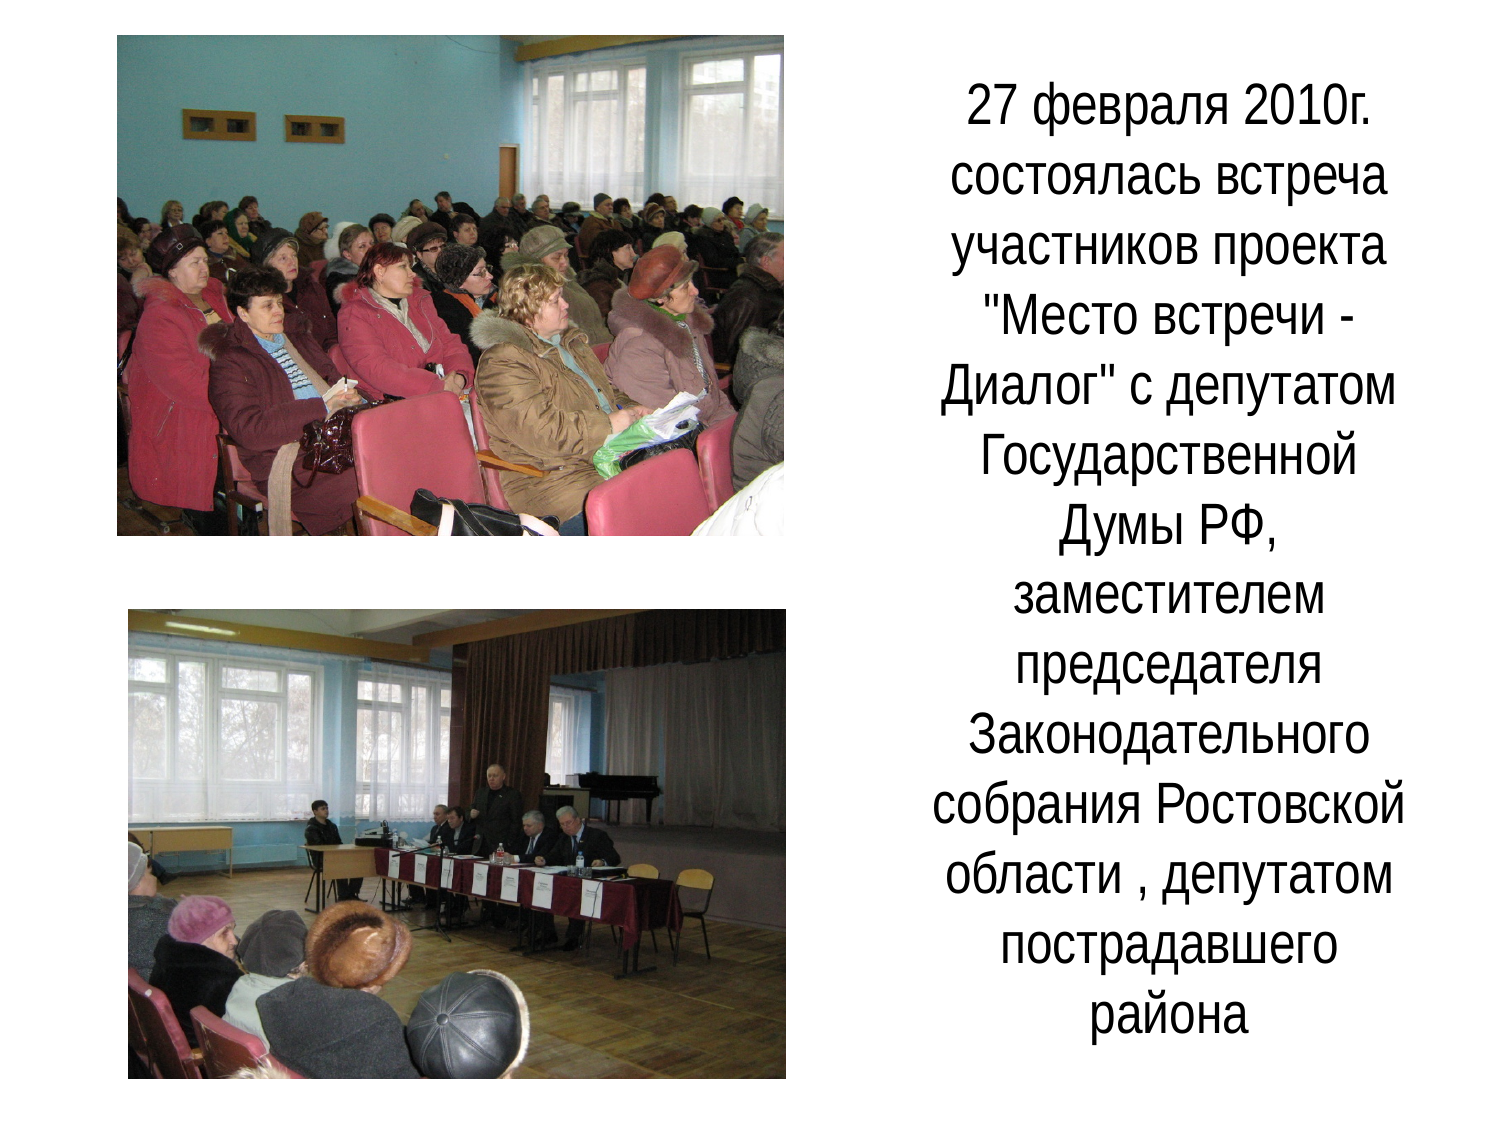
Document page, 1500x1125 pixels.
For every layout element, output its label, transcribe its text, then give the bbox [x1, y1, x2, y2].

picture [128, 609, 786, 1079]
title 27 февраля 2010г. состоялась встреча участников проекта "Место встречи -Диалог" с депутатом Государственной Думы РФ, заместителем председателя Законодательного собрания Ростовской области , депутатом пострадавшего района [914, 45, 1425, 1067]
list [116, 34, 785, 536]
